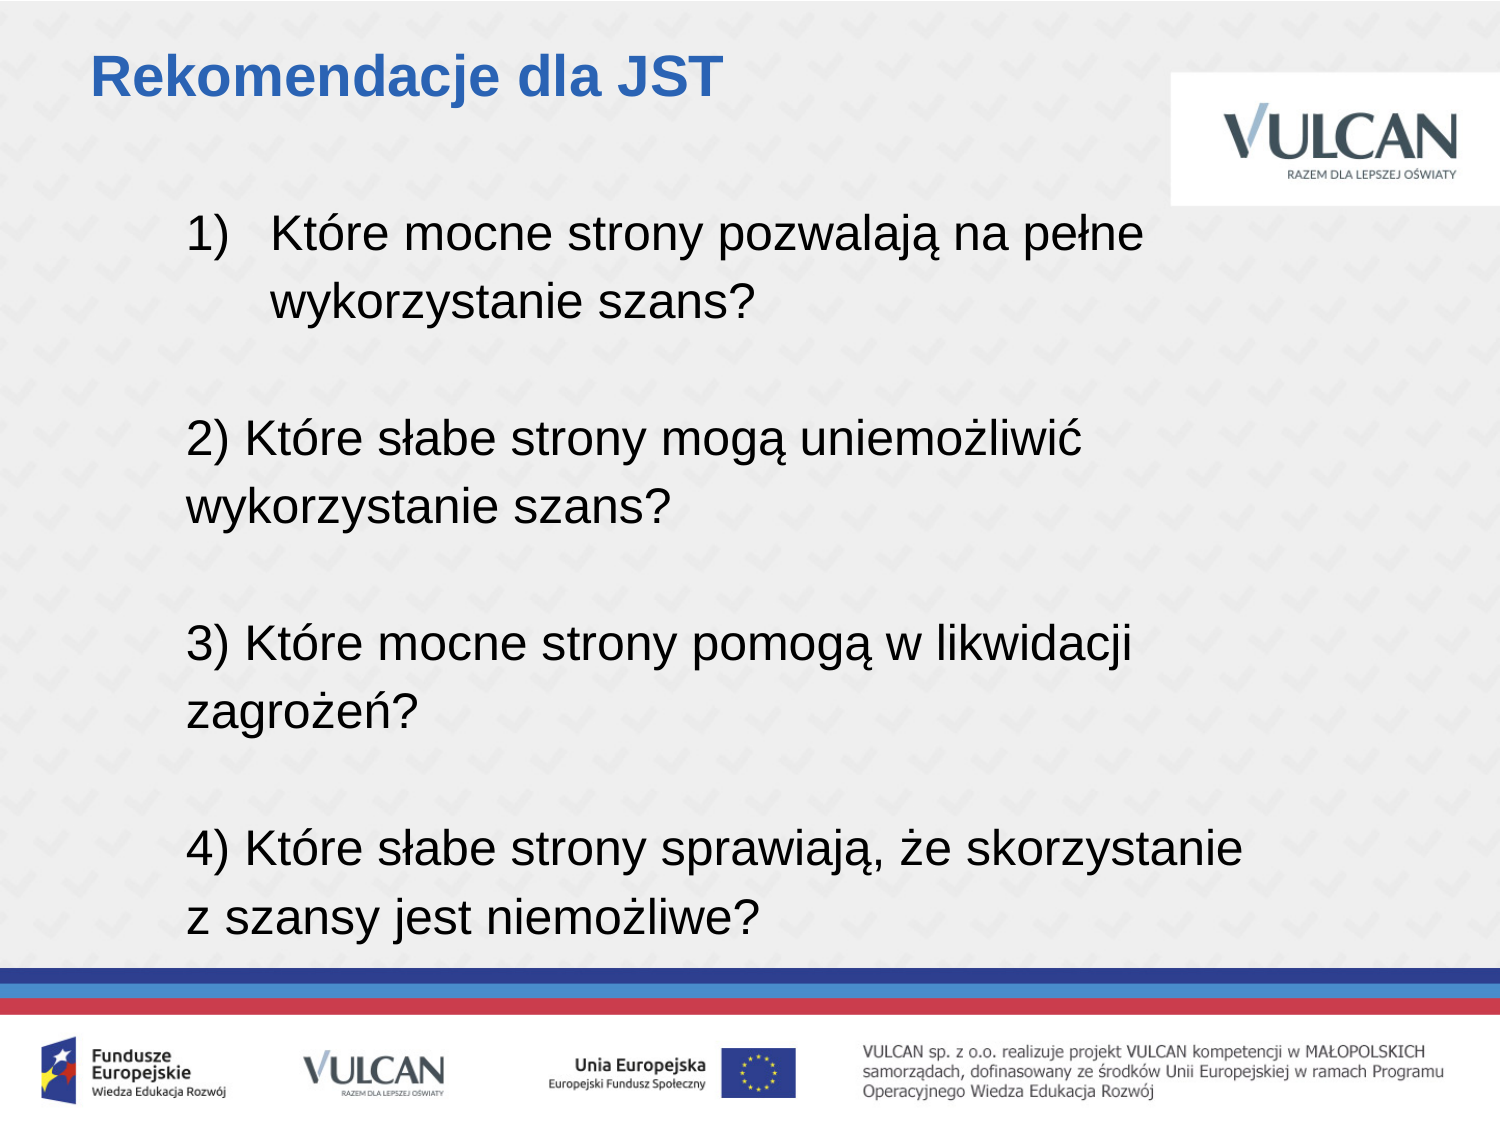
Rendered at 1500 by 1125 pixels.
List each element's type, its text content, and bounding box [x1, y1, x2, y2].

text_box Rekomendacje dla JST [0, 30, 815, 116]
text_box Które mocne strony pozwalają na pełne wykorzystanie szans? 2) Które słabe strony mogą uniemożliwić wykorzystanie szans? 3) Które mocne strony pomogą w likwidacji zagrożeń? 4) Które słabe strony sprawiają, że skorzystanie z szansy jest niemożliwe? [171, 184, 1376, 1057]
picture [0, 1, 1500, 1124]
